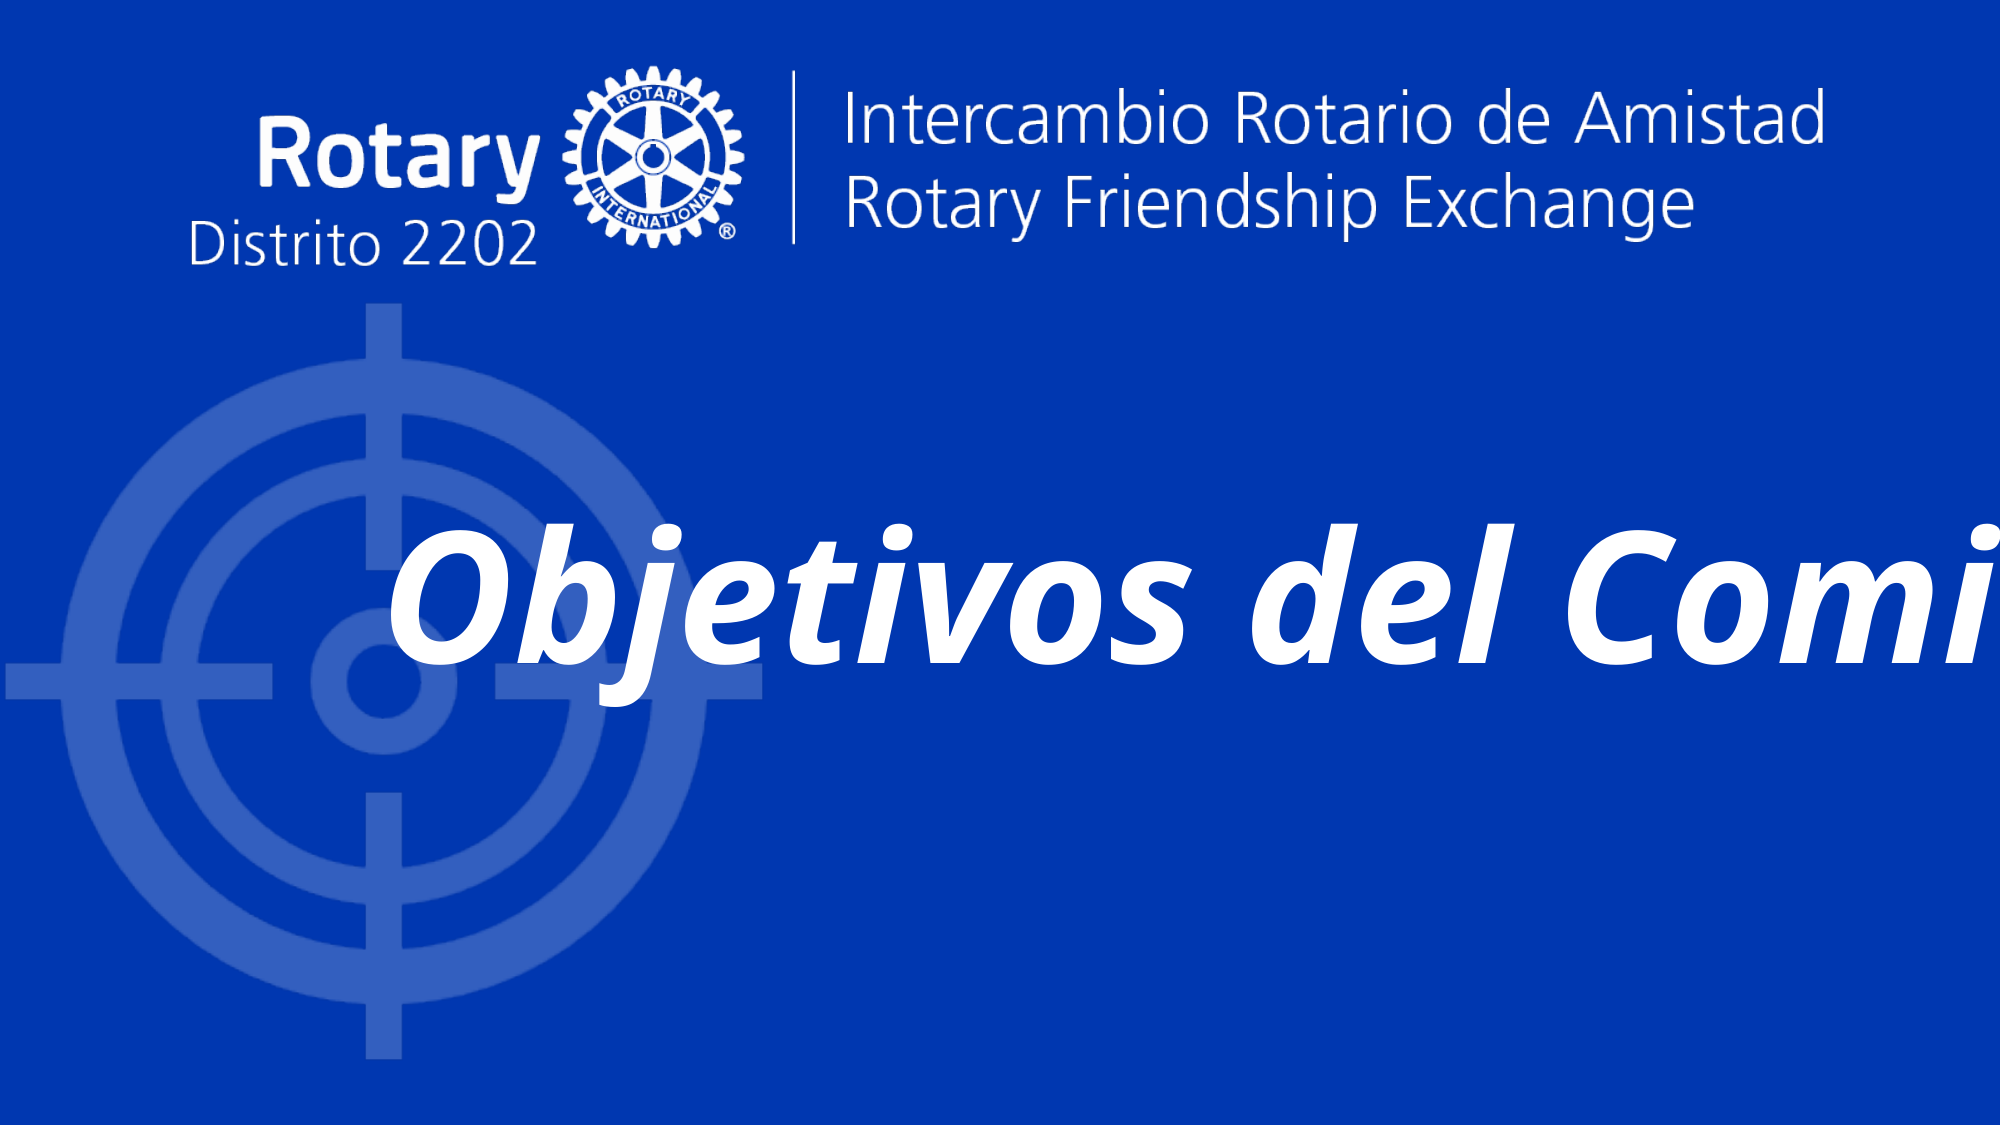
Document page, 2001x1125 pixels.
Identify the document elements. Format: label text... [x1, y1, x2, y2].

text_box Objetivos del Comité [828, 497, 2000, 601]
picture [0, 0, 1904, 1125]
